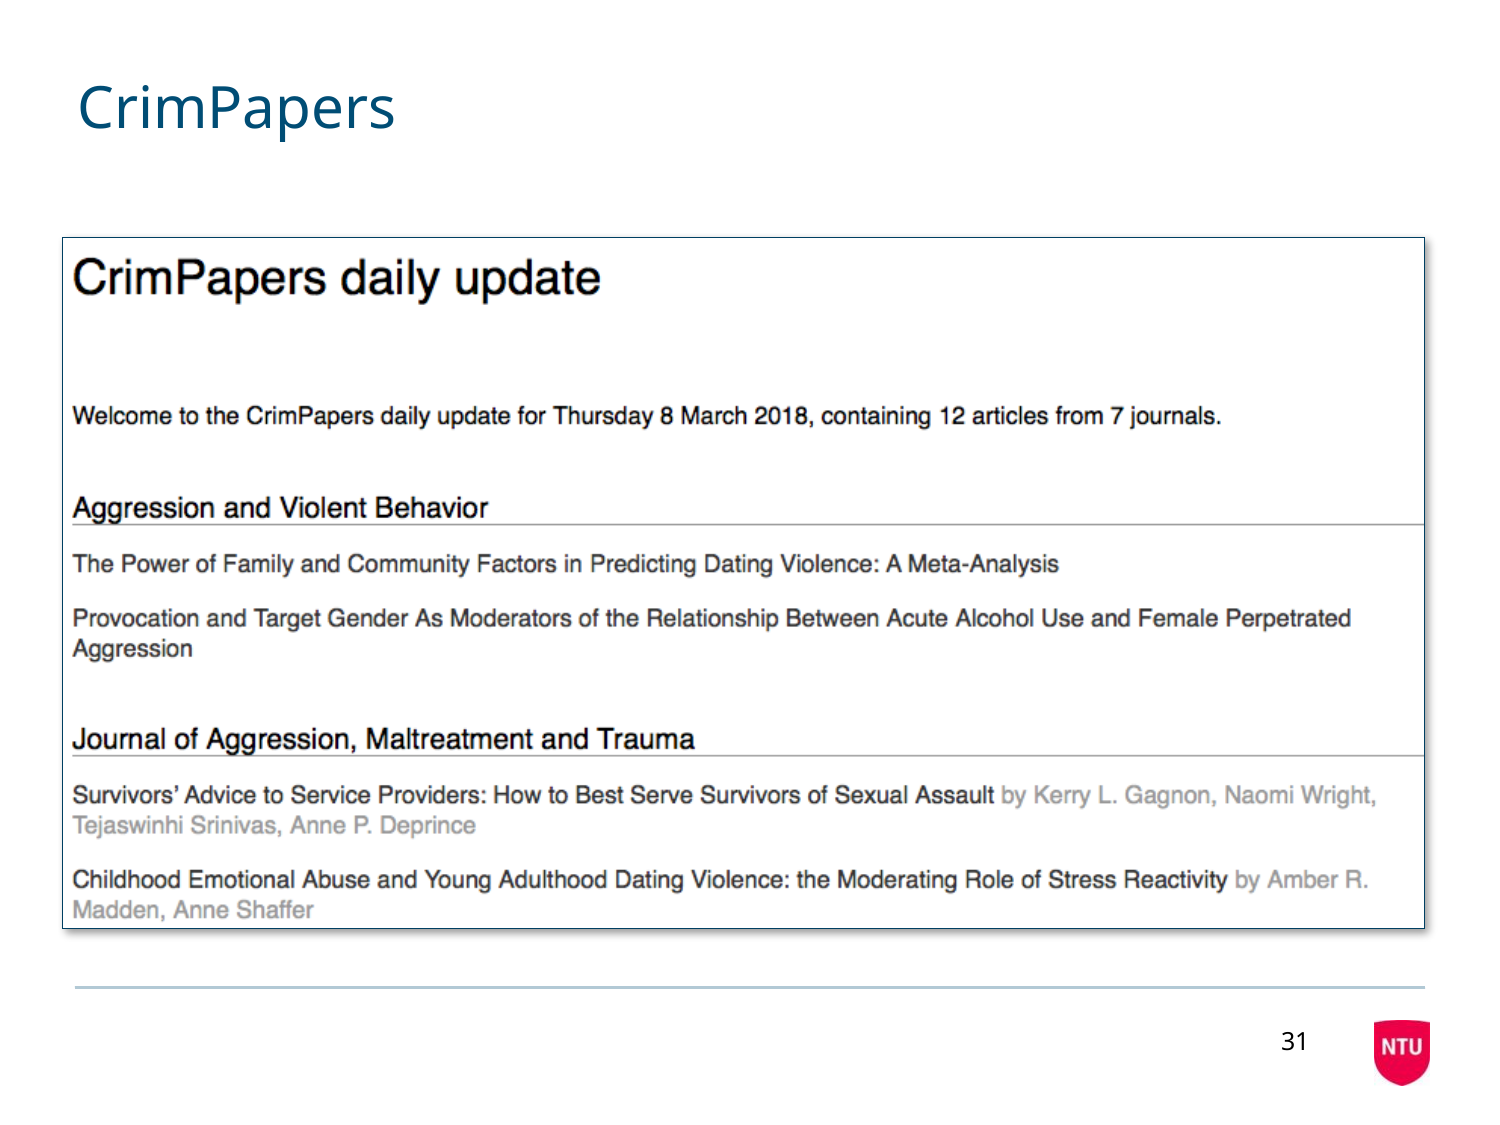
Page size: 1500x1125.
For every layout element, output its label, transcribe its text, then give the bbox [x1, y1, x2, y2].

title CrimPapers [62, 62, 1425, 237]
slide_number 31 [974, 1017, 1325, 1097]
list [62, 237, 1425, 929]
picture [1374, 1020, 1430, 1086]
